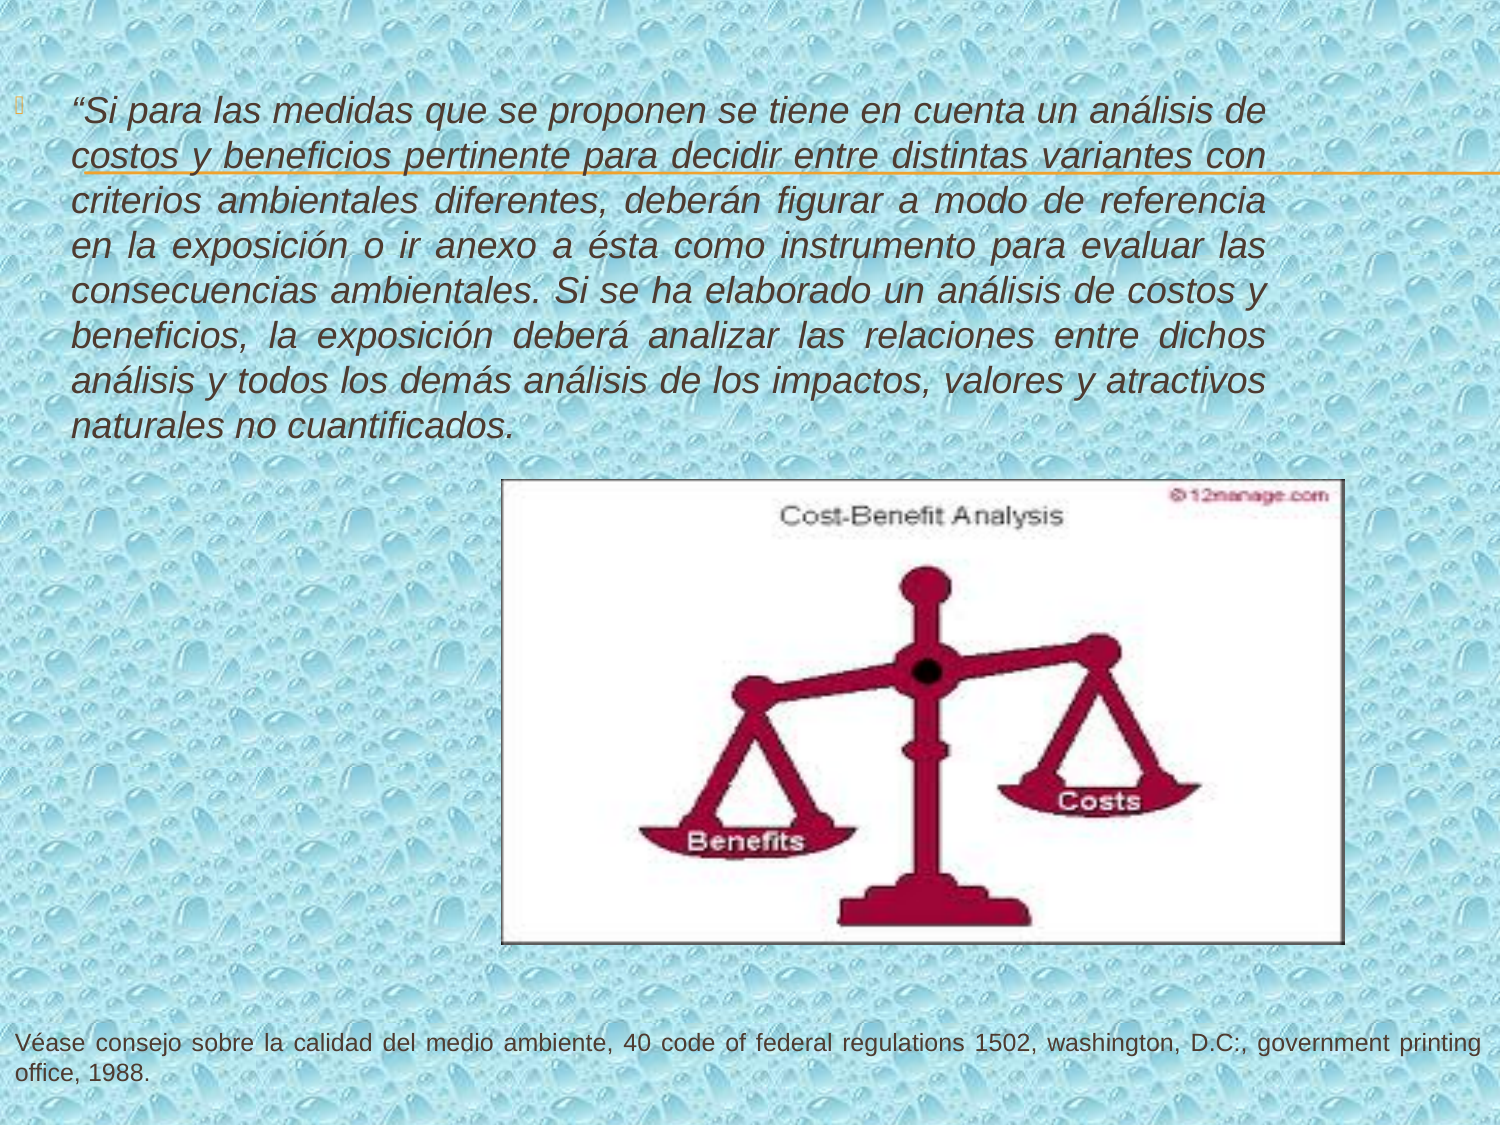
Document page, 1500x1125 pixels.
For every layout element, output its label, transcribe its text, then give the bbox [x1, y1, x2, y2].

list “Si para las medidas que se proponen se tiene en cuenta un análisis de costos y beneficios pertinente para decidir entre distintas variantes con criterios ambientales diferentes, deberán figurar a modo de referencia en la exposición o ir anexo a ésta como instrumento para evaluar las consecuencias ambientales. Si se ha elaborado un análisis de costos y beneficios, la exposición deberá analizar las relaciones entre dichos análisis y todos los demás análisis de los impactos, valores y atractivos naturales no cuantificados. [0, 78, 1282, 610]
picture [0, 175, 1500, 987]
title Véase consejo sobre la calidad del medio ambiente, 40 code of federal regulations 1502, washington, D.C:, government printing office, 1988. [0, 987, 1500, 1125]
picture [0, 0, 1500, 171]
